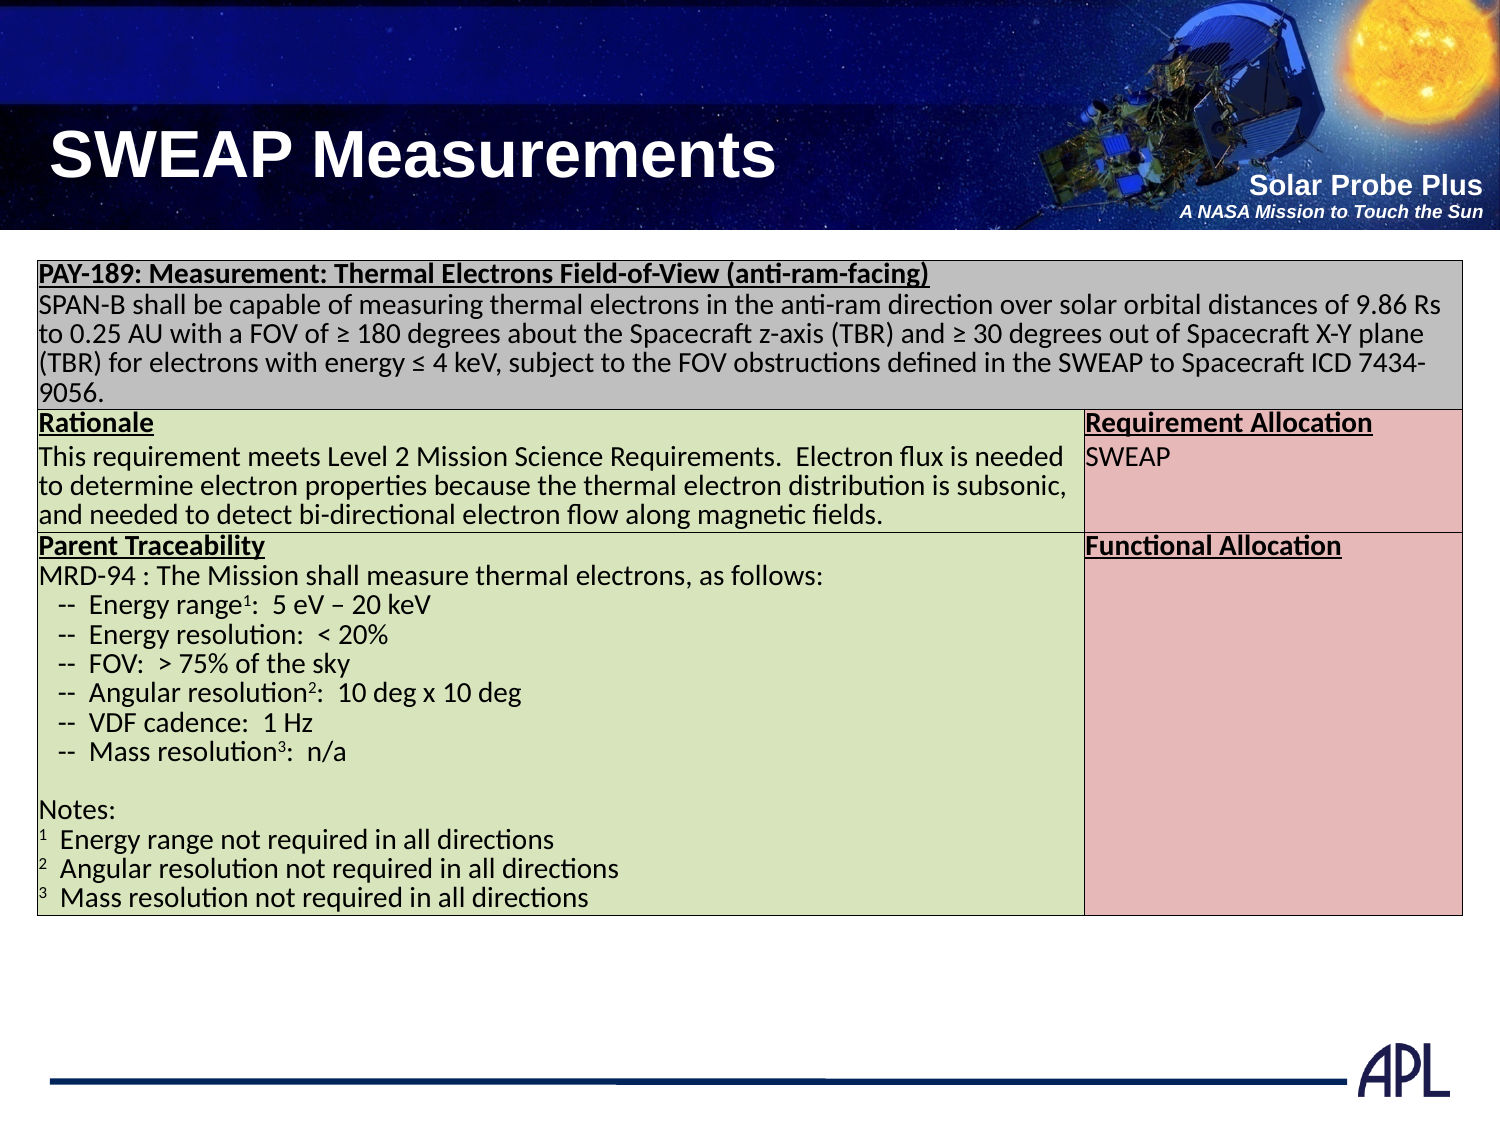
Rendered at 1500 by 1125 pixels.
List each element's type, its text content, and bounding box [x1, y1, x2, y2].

table_cell [1085, 563, 1462, 915]
picture [1358, 1043, 1450, 1097]
table_cell SPAN-B shall be capable of measuring thermal electrons in the anti-ram direction over solar orbital distances of 9.86 Rs to 0.25 AU with a FOV of ≥ 180 degrees about the Spacecraft z-axis (TBR) and ≥ 30 degrees out of Spacecraft X-Y plane (TBR) for electrons with energy ≤ 4 keV, subject to the FOV obstructions defined in the SWEAP to Spacecraft ICD 7434-9056. [38, 291, 1462, 409]
picture [0, 0, 1500, 230]
table_cell Requirement Allocation [1085, 410, 1462, 443]
table_cell Parent Traceability [38, 533, 1084, 563]
table_cell SWEAP [1085, 443, 1462, 532]
table_cell MRD-94 : The Mission shall measure thermal electrons, as follows: -- Energy range1: 5 eV – 20 keV -- Energy resolution: < 20% -- FOV: > 75% of the sky -- Angular resolution2: 10 deg x 10 deg -- VDF cadence: 1 Hz -- Mass resolution3: n/a Notes: 1 Energy range not required in all directions 2 Angular resolution not required in all directions 3 Mass resolution not required in all directions [38, 563, 1084, 915]
table_header PAY-189: Measurement: Thermal Electrons Field-of-View (anti-ram-facing) [38, 261, 1462, 291]
table_cell This requirement meets Level 2 Mission Science Requirements. Electron flux is needed to determine electron properties because the thermal electron distribution is subsonic, and needed to detect bi-directional electron flow along magnetic fields. [38, 443, 1084, 532]
table_cell Functional Allocation [1085, 533, 1462, 563]
title SWEAP Measurements [49, 0, 1133, 192]
table_cell Rationale [38, 410, 1084, 443]
